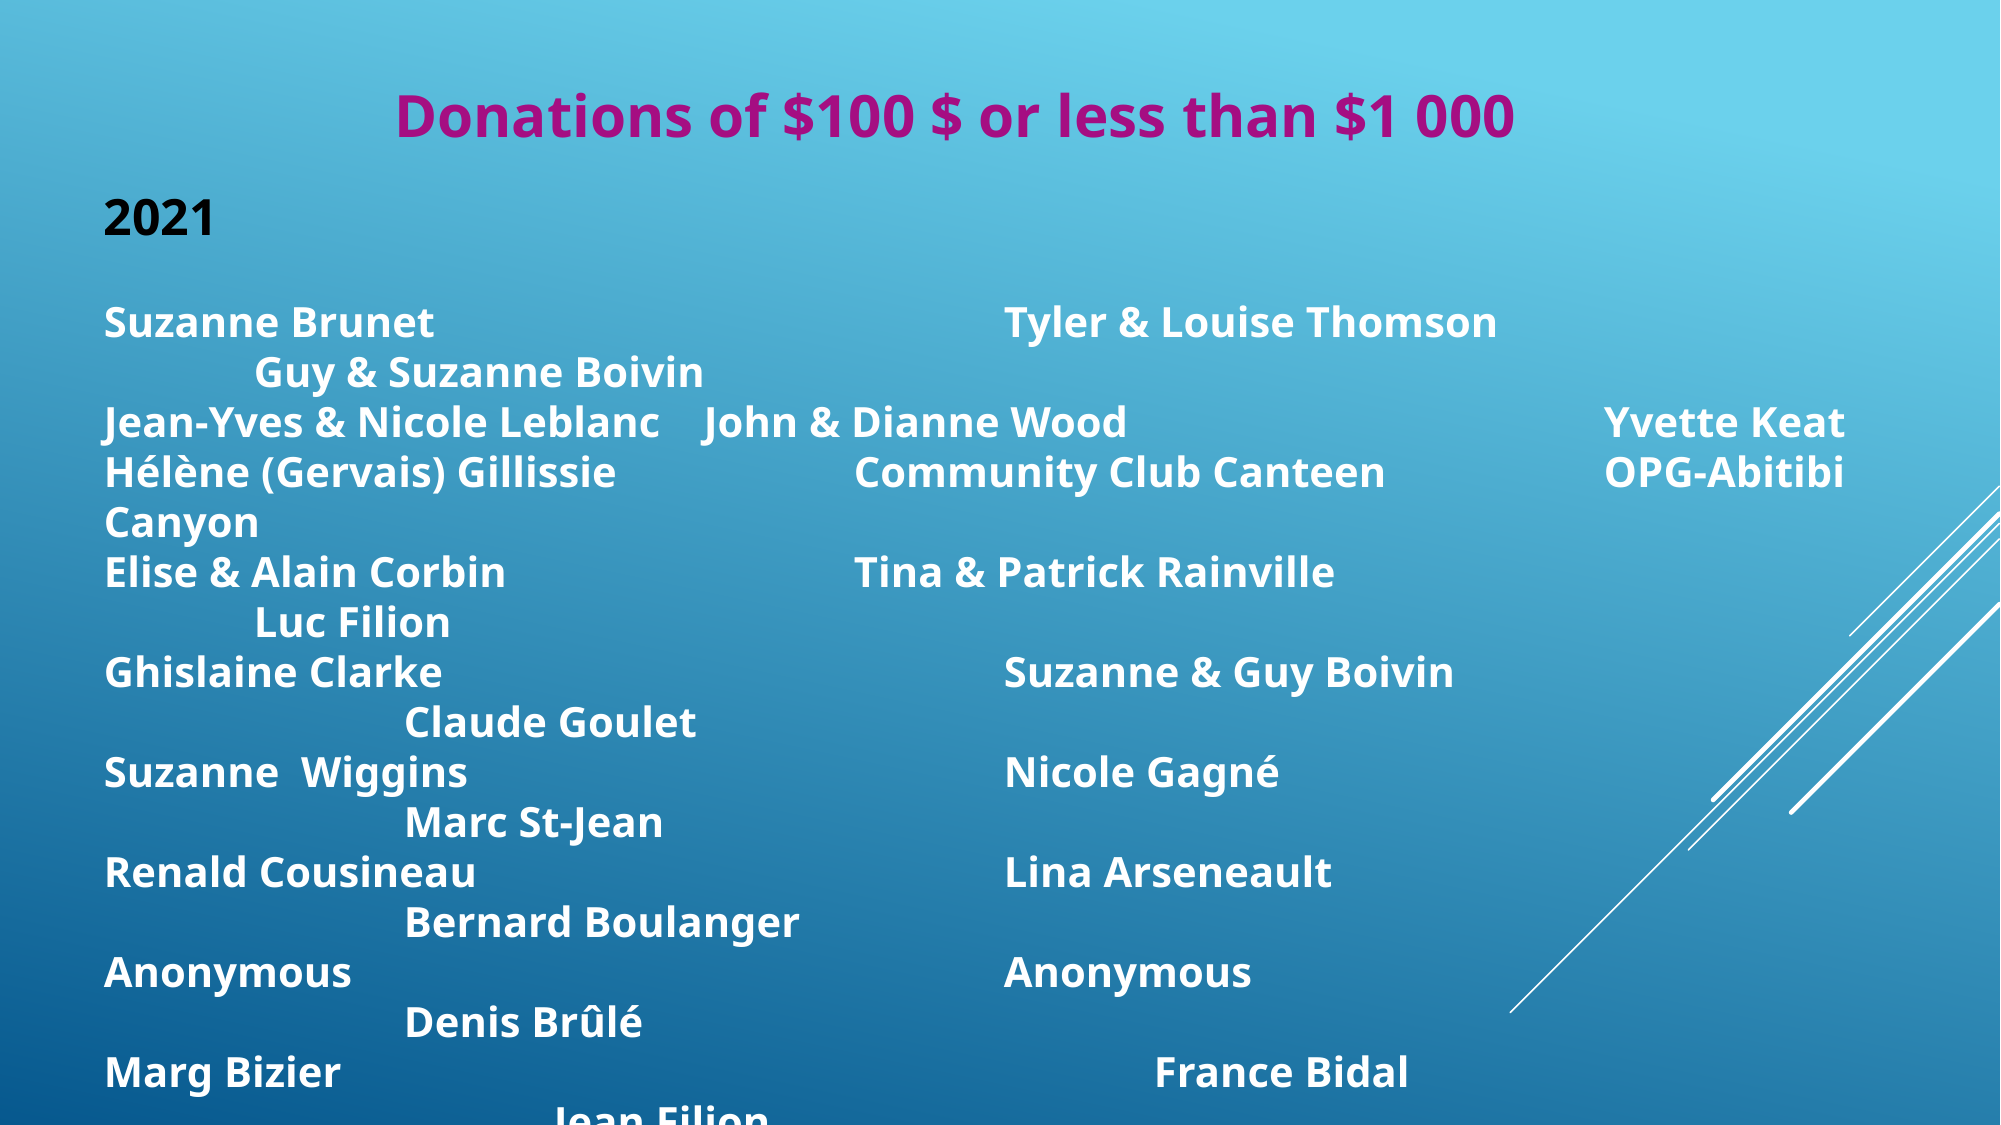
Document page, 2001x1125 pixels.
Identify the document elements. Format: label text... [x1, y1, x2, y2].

text_box Donations of $100 $ or less than $1 000 [379, 72, 1531, 157]
text_box 2021 Suzanne Brunet Tyler & Louise Thomson Guy & Suzanne Boivin Jean-Yves & Nicole Leblanc John & Dianne Wood Yvette Keat Hélène (Gervais) Gillissie Community Club Canteen OPG-Abitibi Canyon Elise & Alain Corbin Tina & Patrick Rainville Luc Filion Ghislaine Clarke Suzanne & Guy Boivin Claude Goulet Suzanne Wiggins Nicole Gagné Marc St-Jean Renald Cousineau Lina Arseneault Bernard Boulanger Anonymous Anonymous Denis Brûlé Marg Bizier France Bidal Jean Filion Micheline Harrison Marielle Cousineau Hélène (Gervais) Gillissie Family of Gérard et Roselyne Filion Gaetan Mercier Pierre Brûlé Family of Gérard et Roselyne Filion Family of Gérard et Roselyne Filion Eleanor Cousineau Lina Arseneault David & Margaret Pachota Denis Lasalle Thomas Vane Colette Bédard Marc Ward Anonymous Pauline & Claire Sauvé [89, 178, 1916, 1125]
